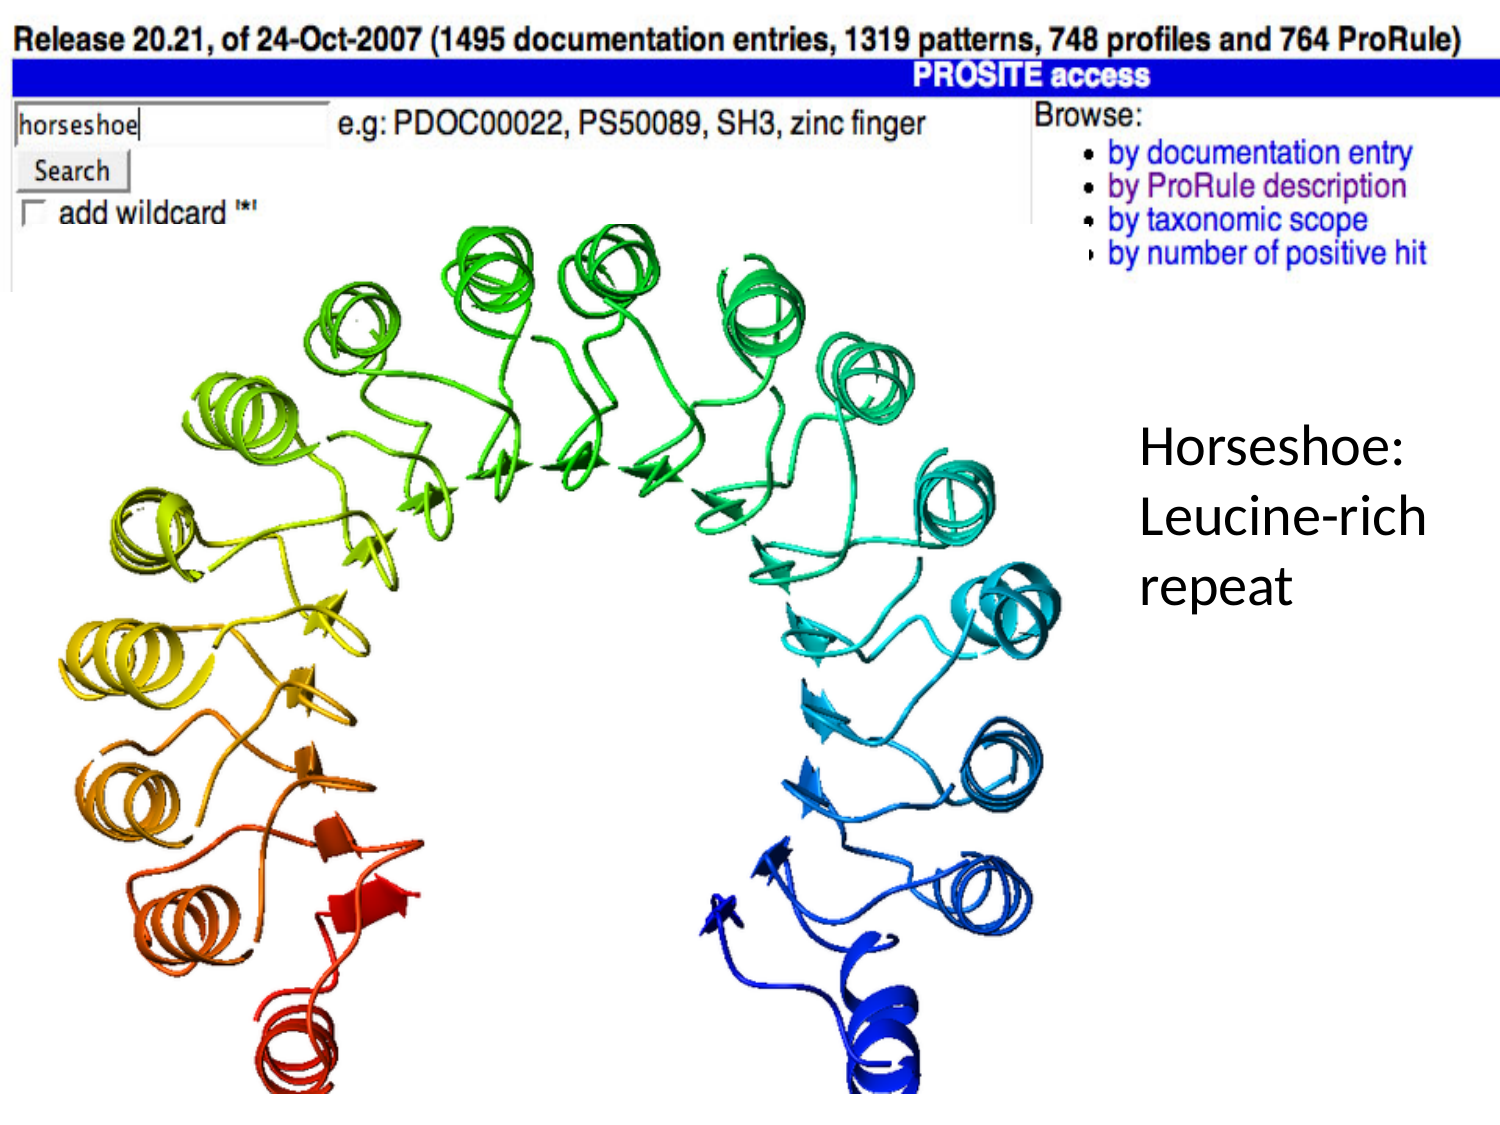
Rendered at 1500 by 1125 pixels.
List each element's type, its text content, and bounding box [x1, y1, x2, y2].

text_box Horseshoe: Leucine-rich repeat [1125, 399, 1475, 625]
picture [0, 0, 1500, 1094]
